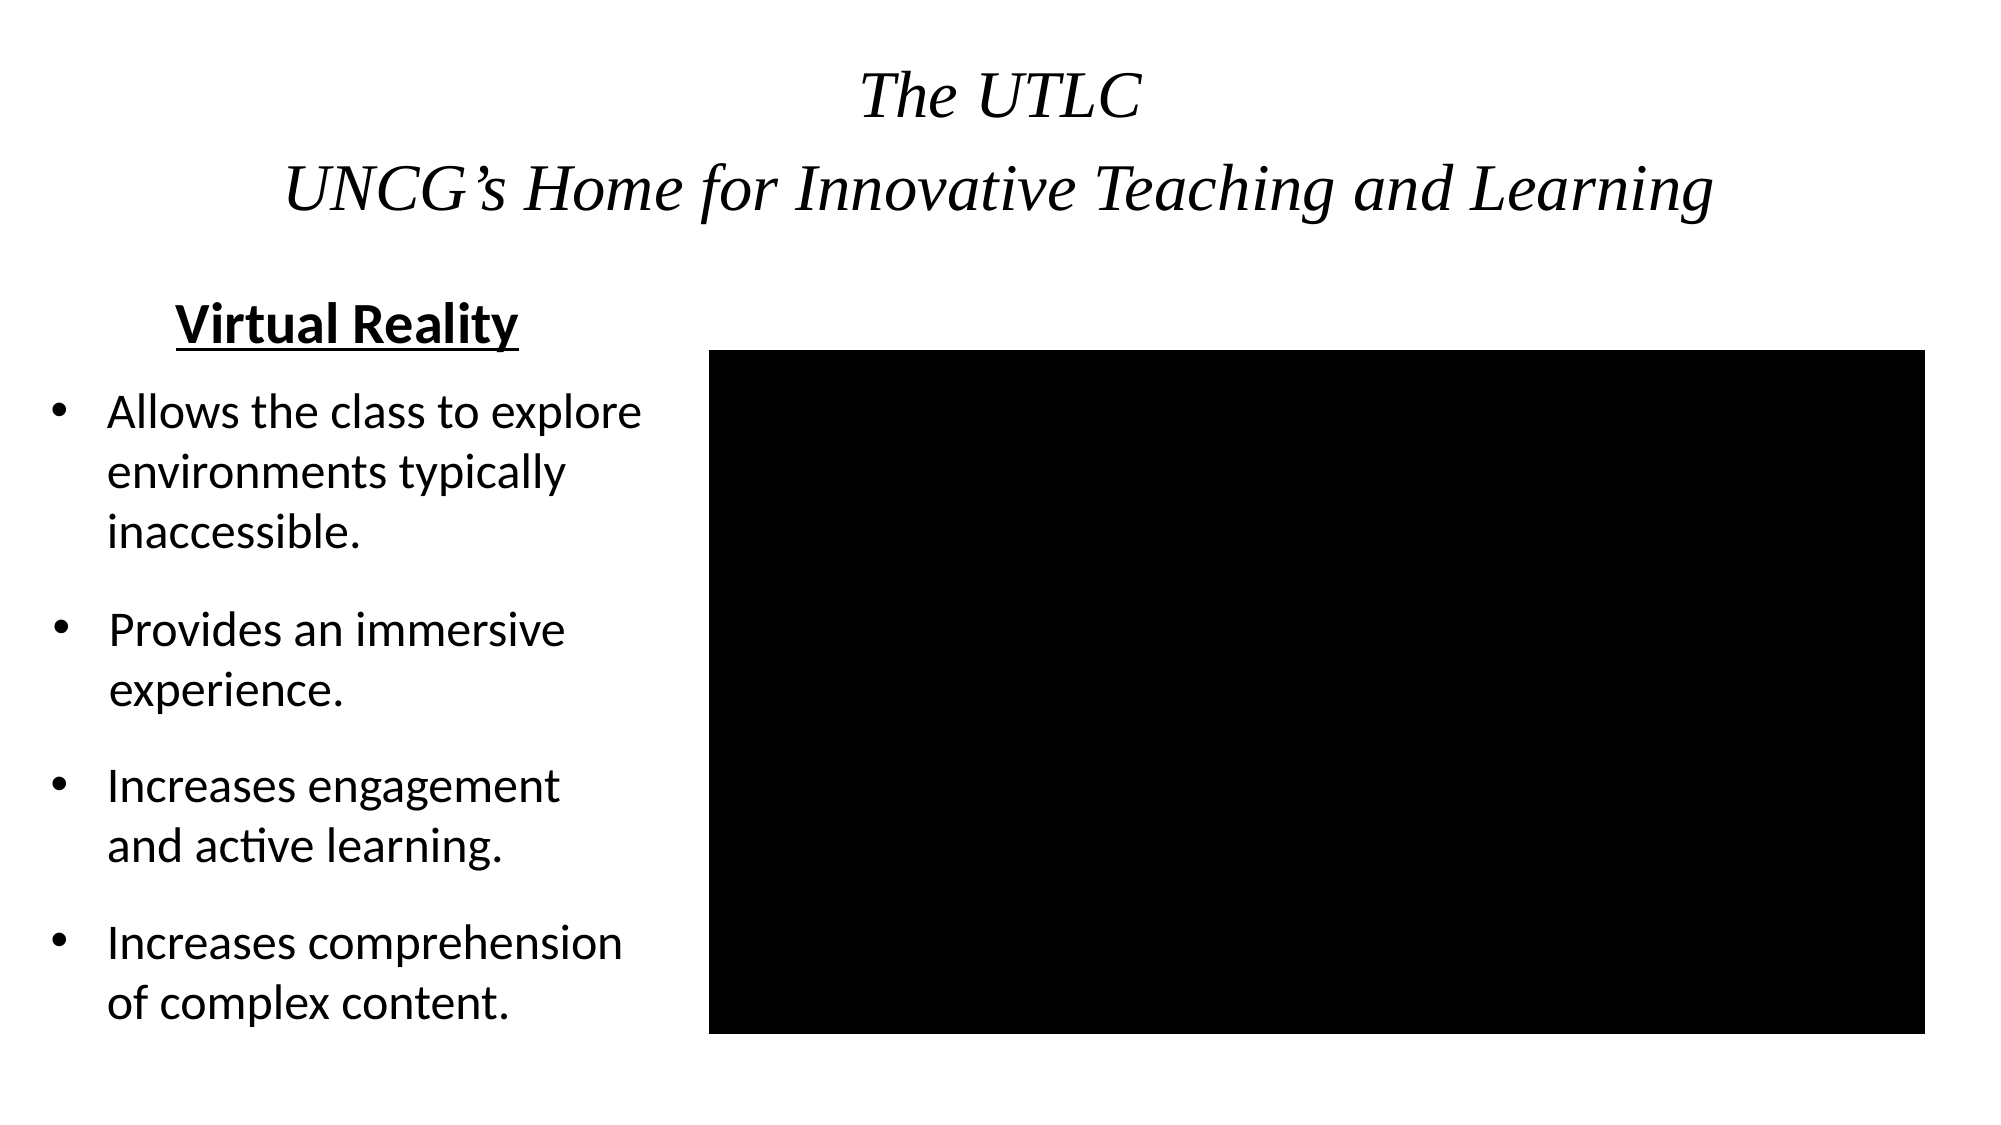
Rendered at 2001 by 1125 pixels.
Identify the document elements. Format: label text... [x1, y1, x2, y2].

subtitle The UTLC UNCG’s Home for Innovative Teaching and Learning [99, 51, 1901, 315]
text_box Increases engagement and active learning. [35, 745, 591, 881]
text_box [708, 349, 1926, 1034]
text_box Allows the class to explore environments typically inaccessible. [35, 371, 664, 567]
text_box Increases comprehension of complex content. [35, 901, 686, 1037]
text_box Provides an immersive experience. [37, 588, 614, 724]
text_box Virtual Reality [161, 278, 1042, 363]
